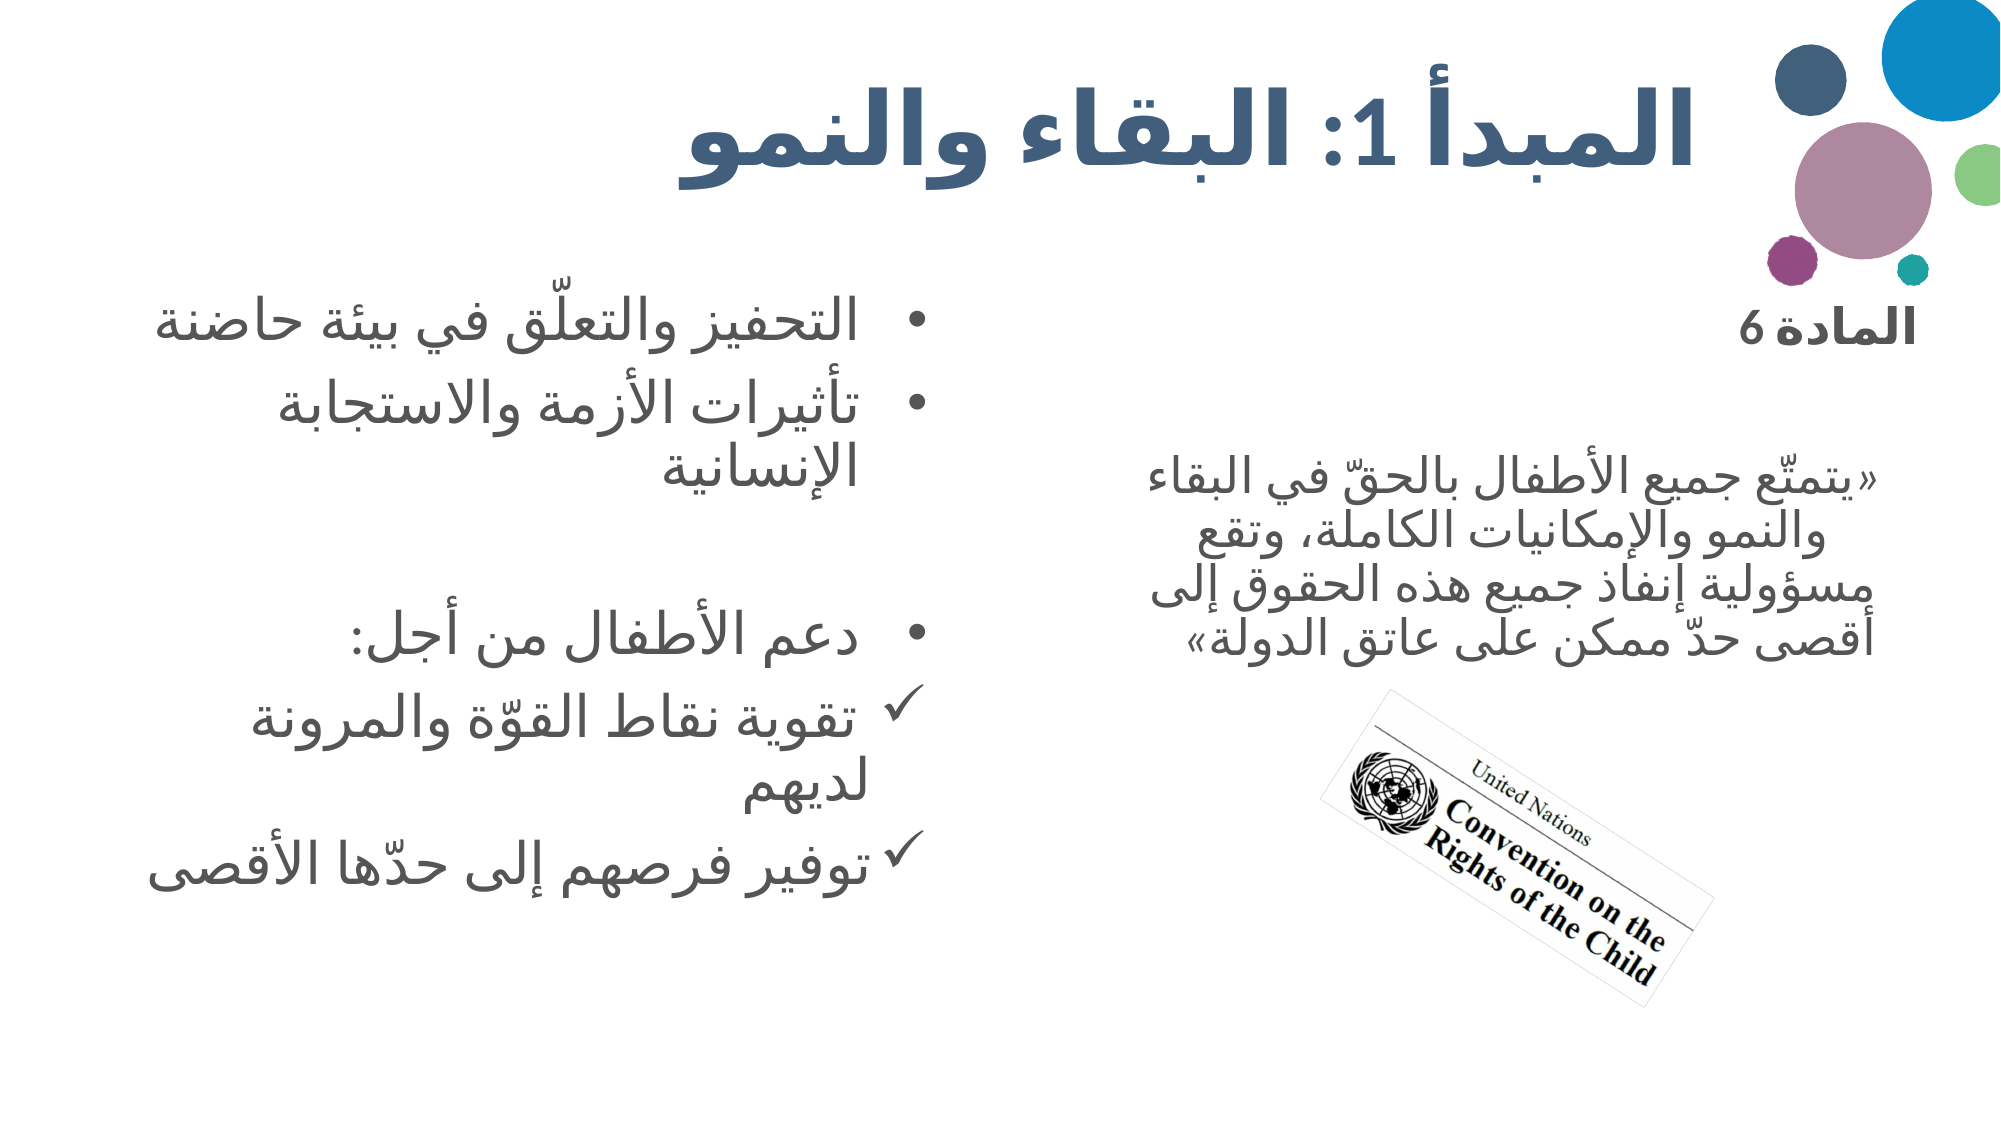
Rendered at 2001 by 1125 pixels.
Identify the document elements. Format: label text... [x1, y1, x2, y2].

picture [1896, 253, 1930, 288]
picture [1321, 689, 1714, 1007]
title المبدأ 1: البقاء والنمو [137, 45, 1715, 220]
list المادة 6 «يتمتّع جميع الأطفال بالحقّ في البقاء والنمو والإمكانيات الكاملة، وتقع مسؤولية إنفاذ جميع هذه الحقوق إلى أقصى حدّ ممكن على عاتق الدولة» [1092, 293, 1943, 1008]
picture [1765, 234, 1820, 289]
text_box التحفيز والتعلّق في بيئة حاضنة تأثيرات الأزمة والاستجابة الإنسانية دعم الأطفال من أجل: تقوية نقاط القوّة والمرونة لديهم توفير فرصهم إلى حدّها الأقصى [101, 282, 952, 932]
